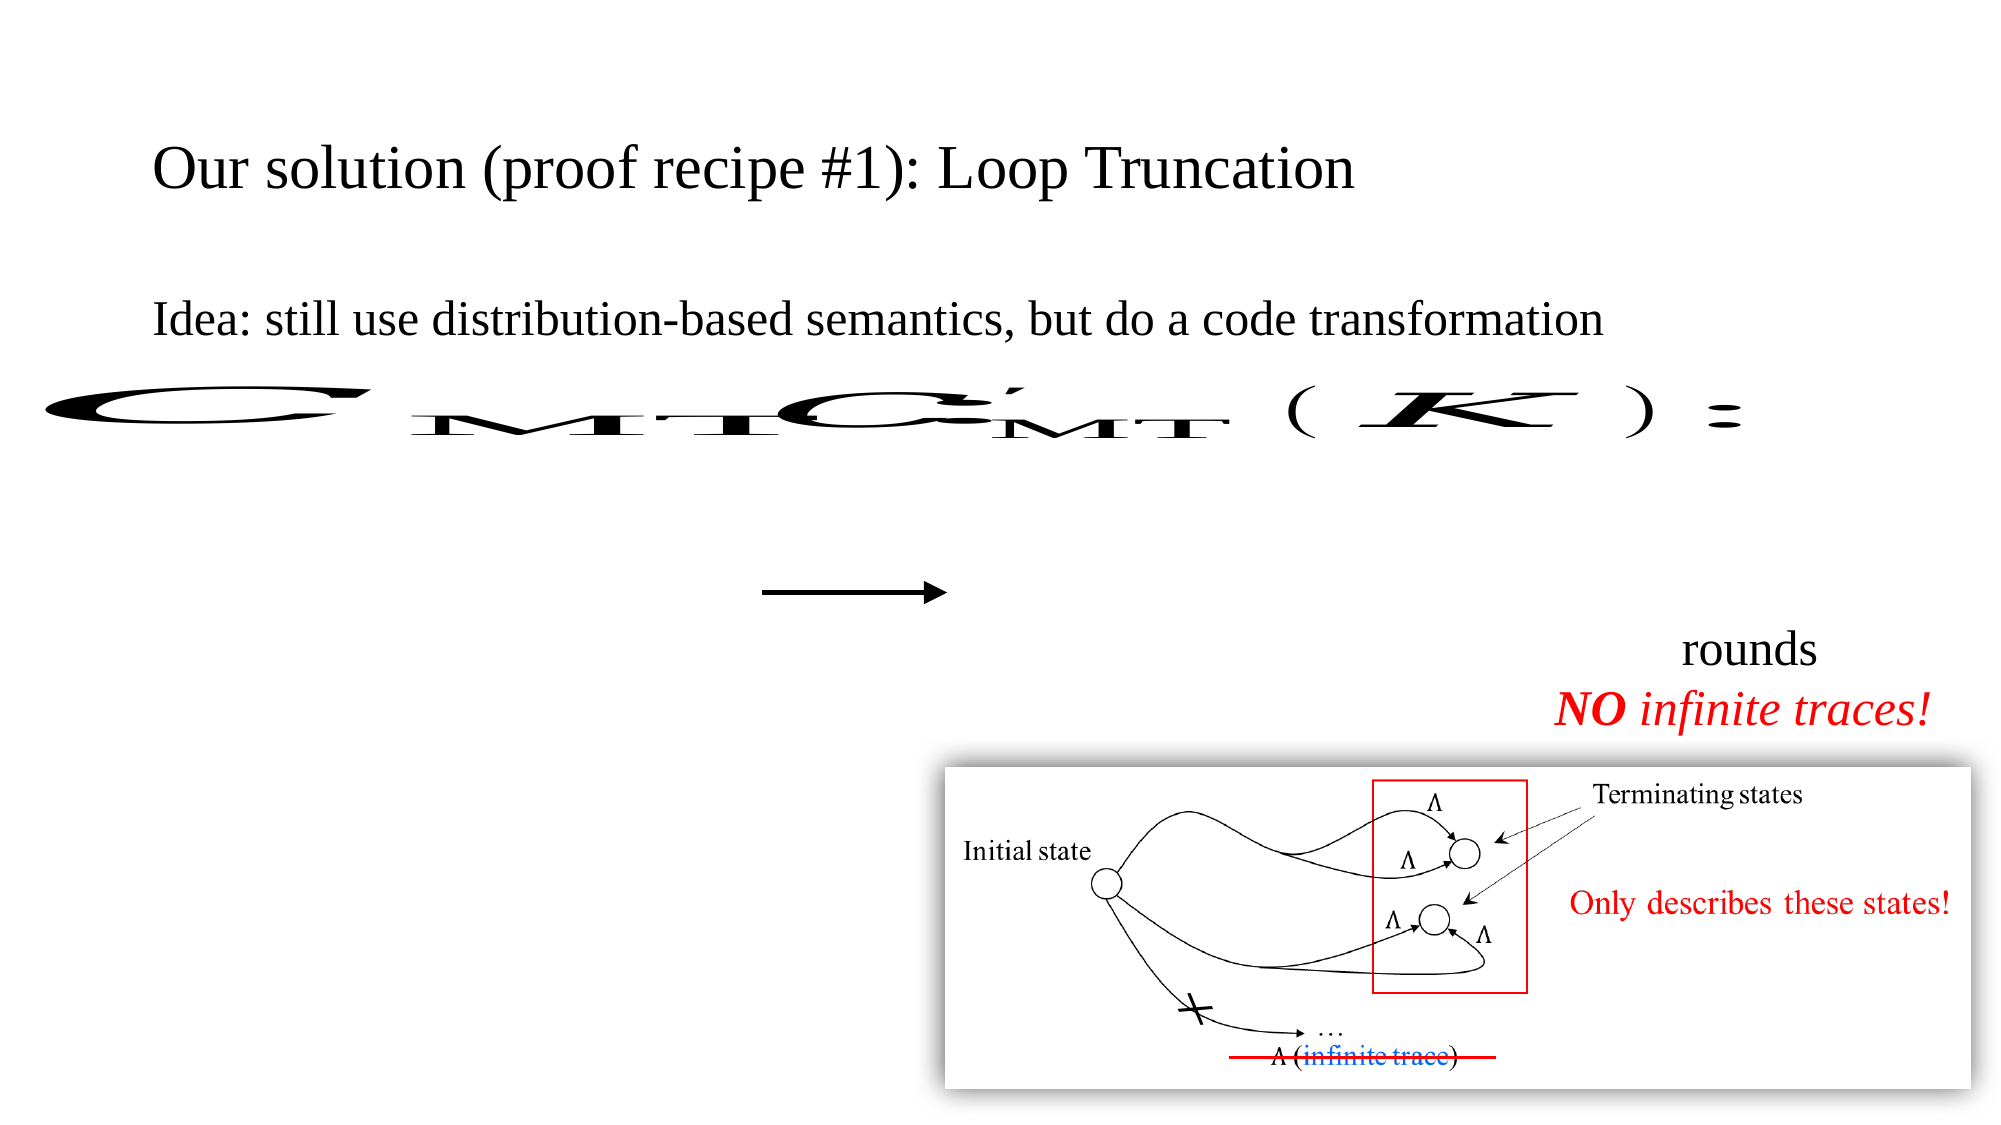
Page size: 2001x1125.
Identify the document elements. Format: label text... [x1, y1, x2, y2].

text_box Idea: still use distribution-based semantics, but do a code transformation [137, 278, 1915, 353]
title Our solution (proof recipe #1): Loop Truncation [137, 59, 1952, 278]
picture [945, 766, 1972, 1089]
